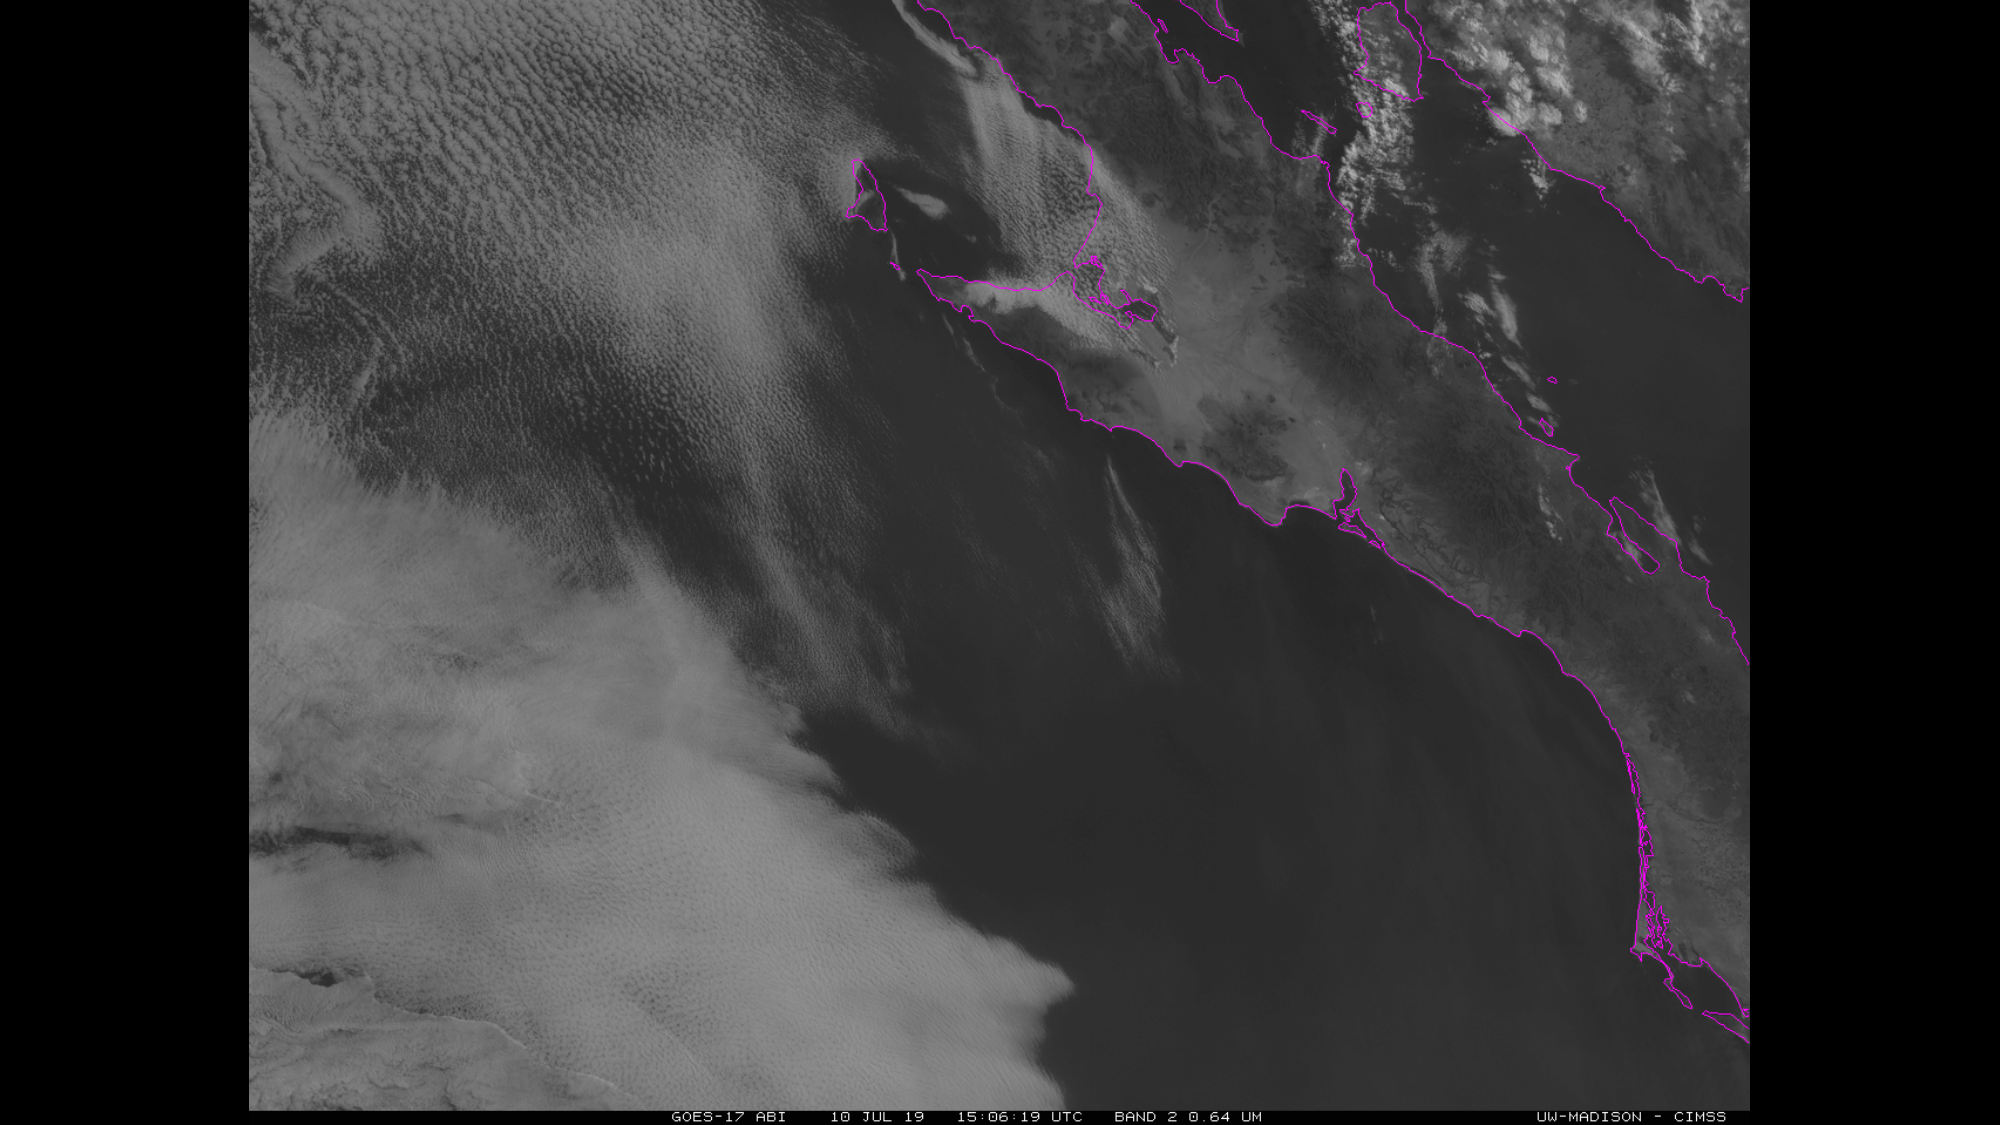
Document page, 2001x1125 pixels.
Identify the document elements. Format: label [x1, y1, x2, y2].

picture [249, 0, 1750, 1125]
